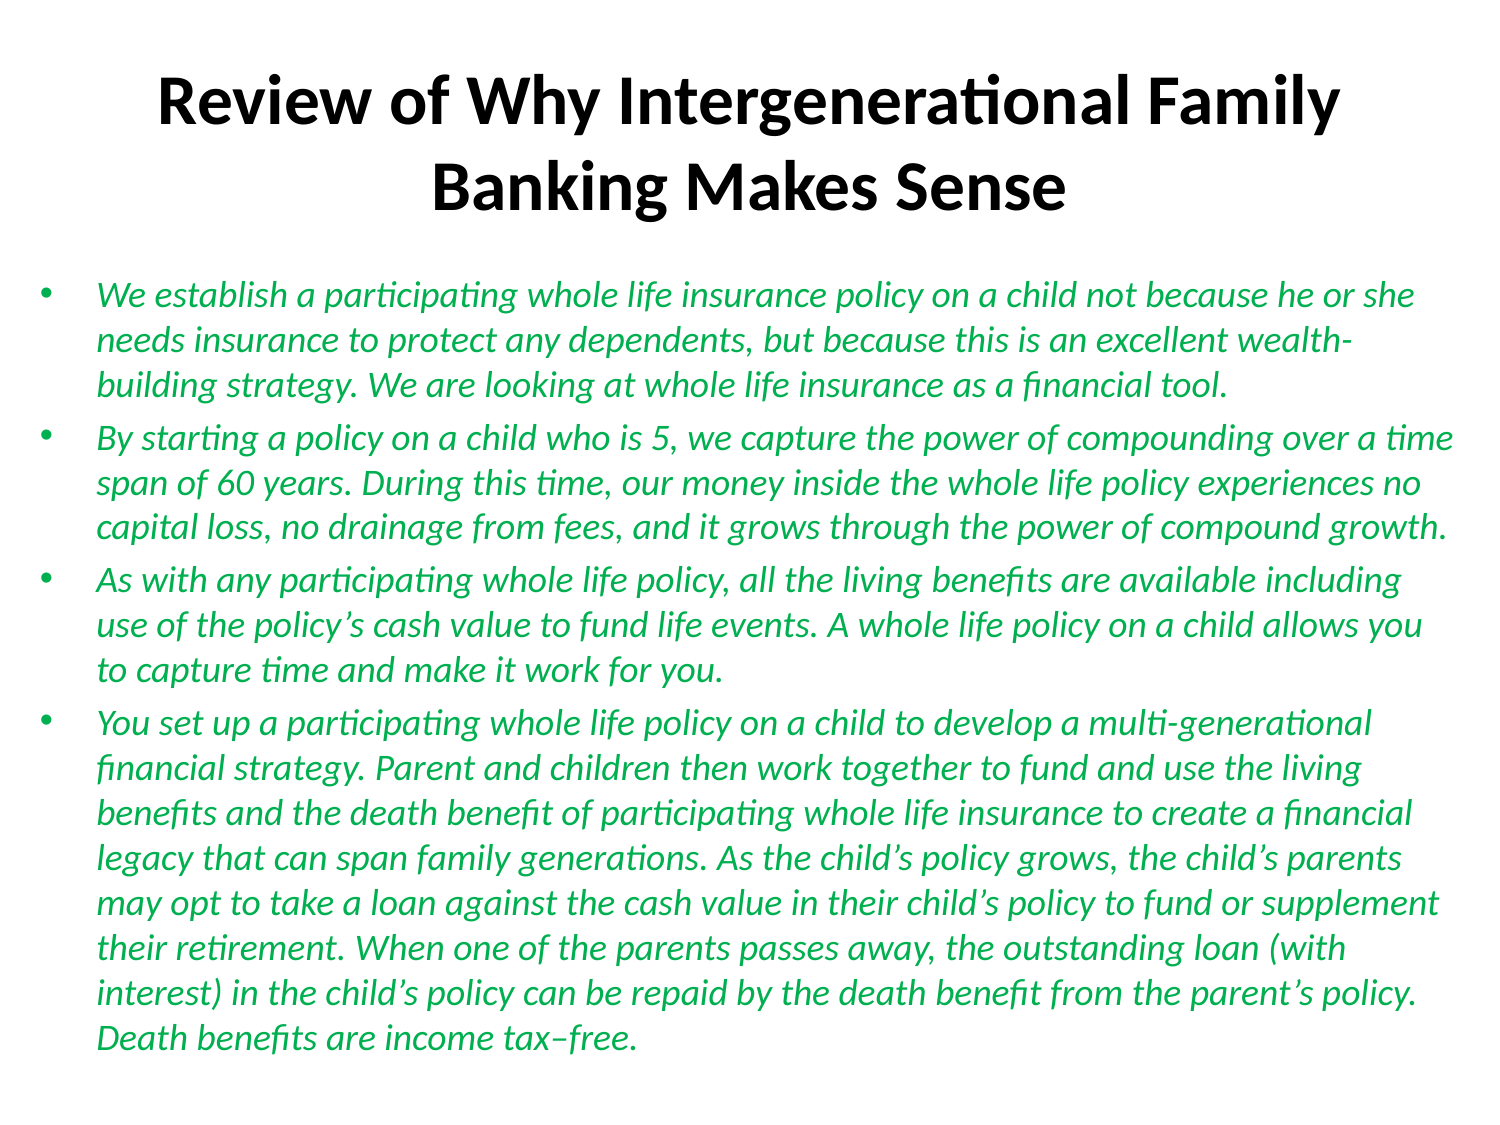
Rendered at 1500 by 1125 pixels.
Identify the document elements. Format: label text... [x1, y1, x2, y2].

list We establish a participating whole life insurance policy on a child not because he or she needs insurance to protect any dependents, but because this is an excellent wealth-building strategy. We are looking at whole life insurance as a financial tool. By starting a policy on a child who is 5, we capture the power of compounding over a time span of 60 years. During this time, our money inside the whole life policy experiences no capital loss, no drainage from fees, and it grows through the power of compound growth. As with any participating whole life policy, all the living benefits are available including use of the policy’s cash value to fund life events. A whole life policy on a child allows you to capture time and make it work for you. You set up a participating whole life policy on a child to develop a multi-generational financial strategy. Parent and children then work together to fund and use the living benefits and the death benefit of participating whole life insurance to create a financial legacy that can span family generations. As the child’s policy grows, the child’s parents may opt to take a loan against the cash value in their child’s policy to fund or supplement their retirement. When one of the parents passes away, the outstanding loan (with interest) in the child’s policy can be repaid by the death benefit from the parent’s policy. Death benefits are income tax–free. [24, 262, 1475, 1125]
title Review of Why Intergenerational Family Banking Makes Sense [75, 45, 1425, 233]
